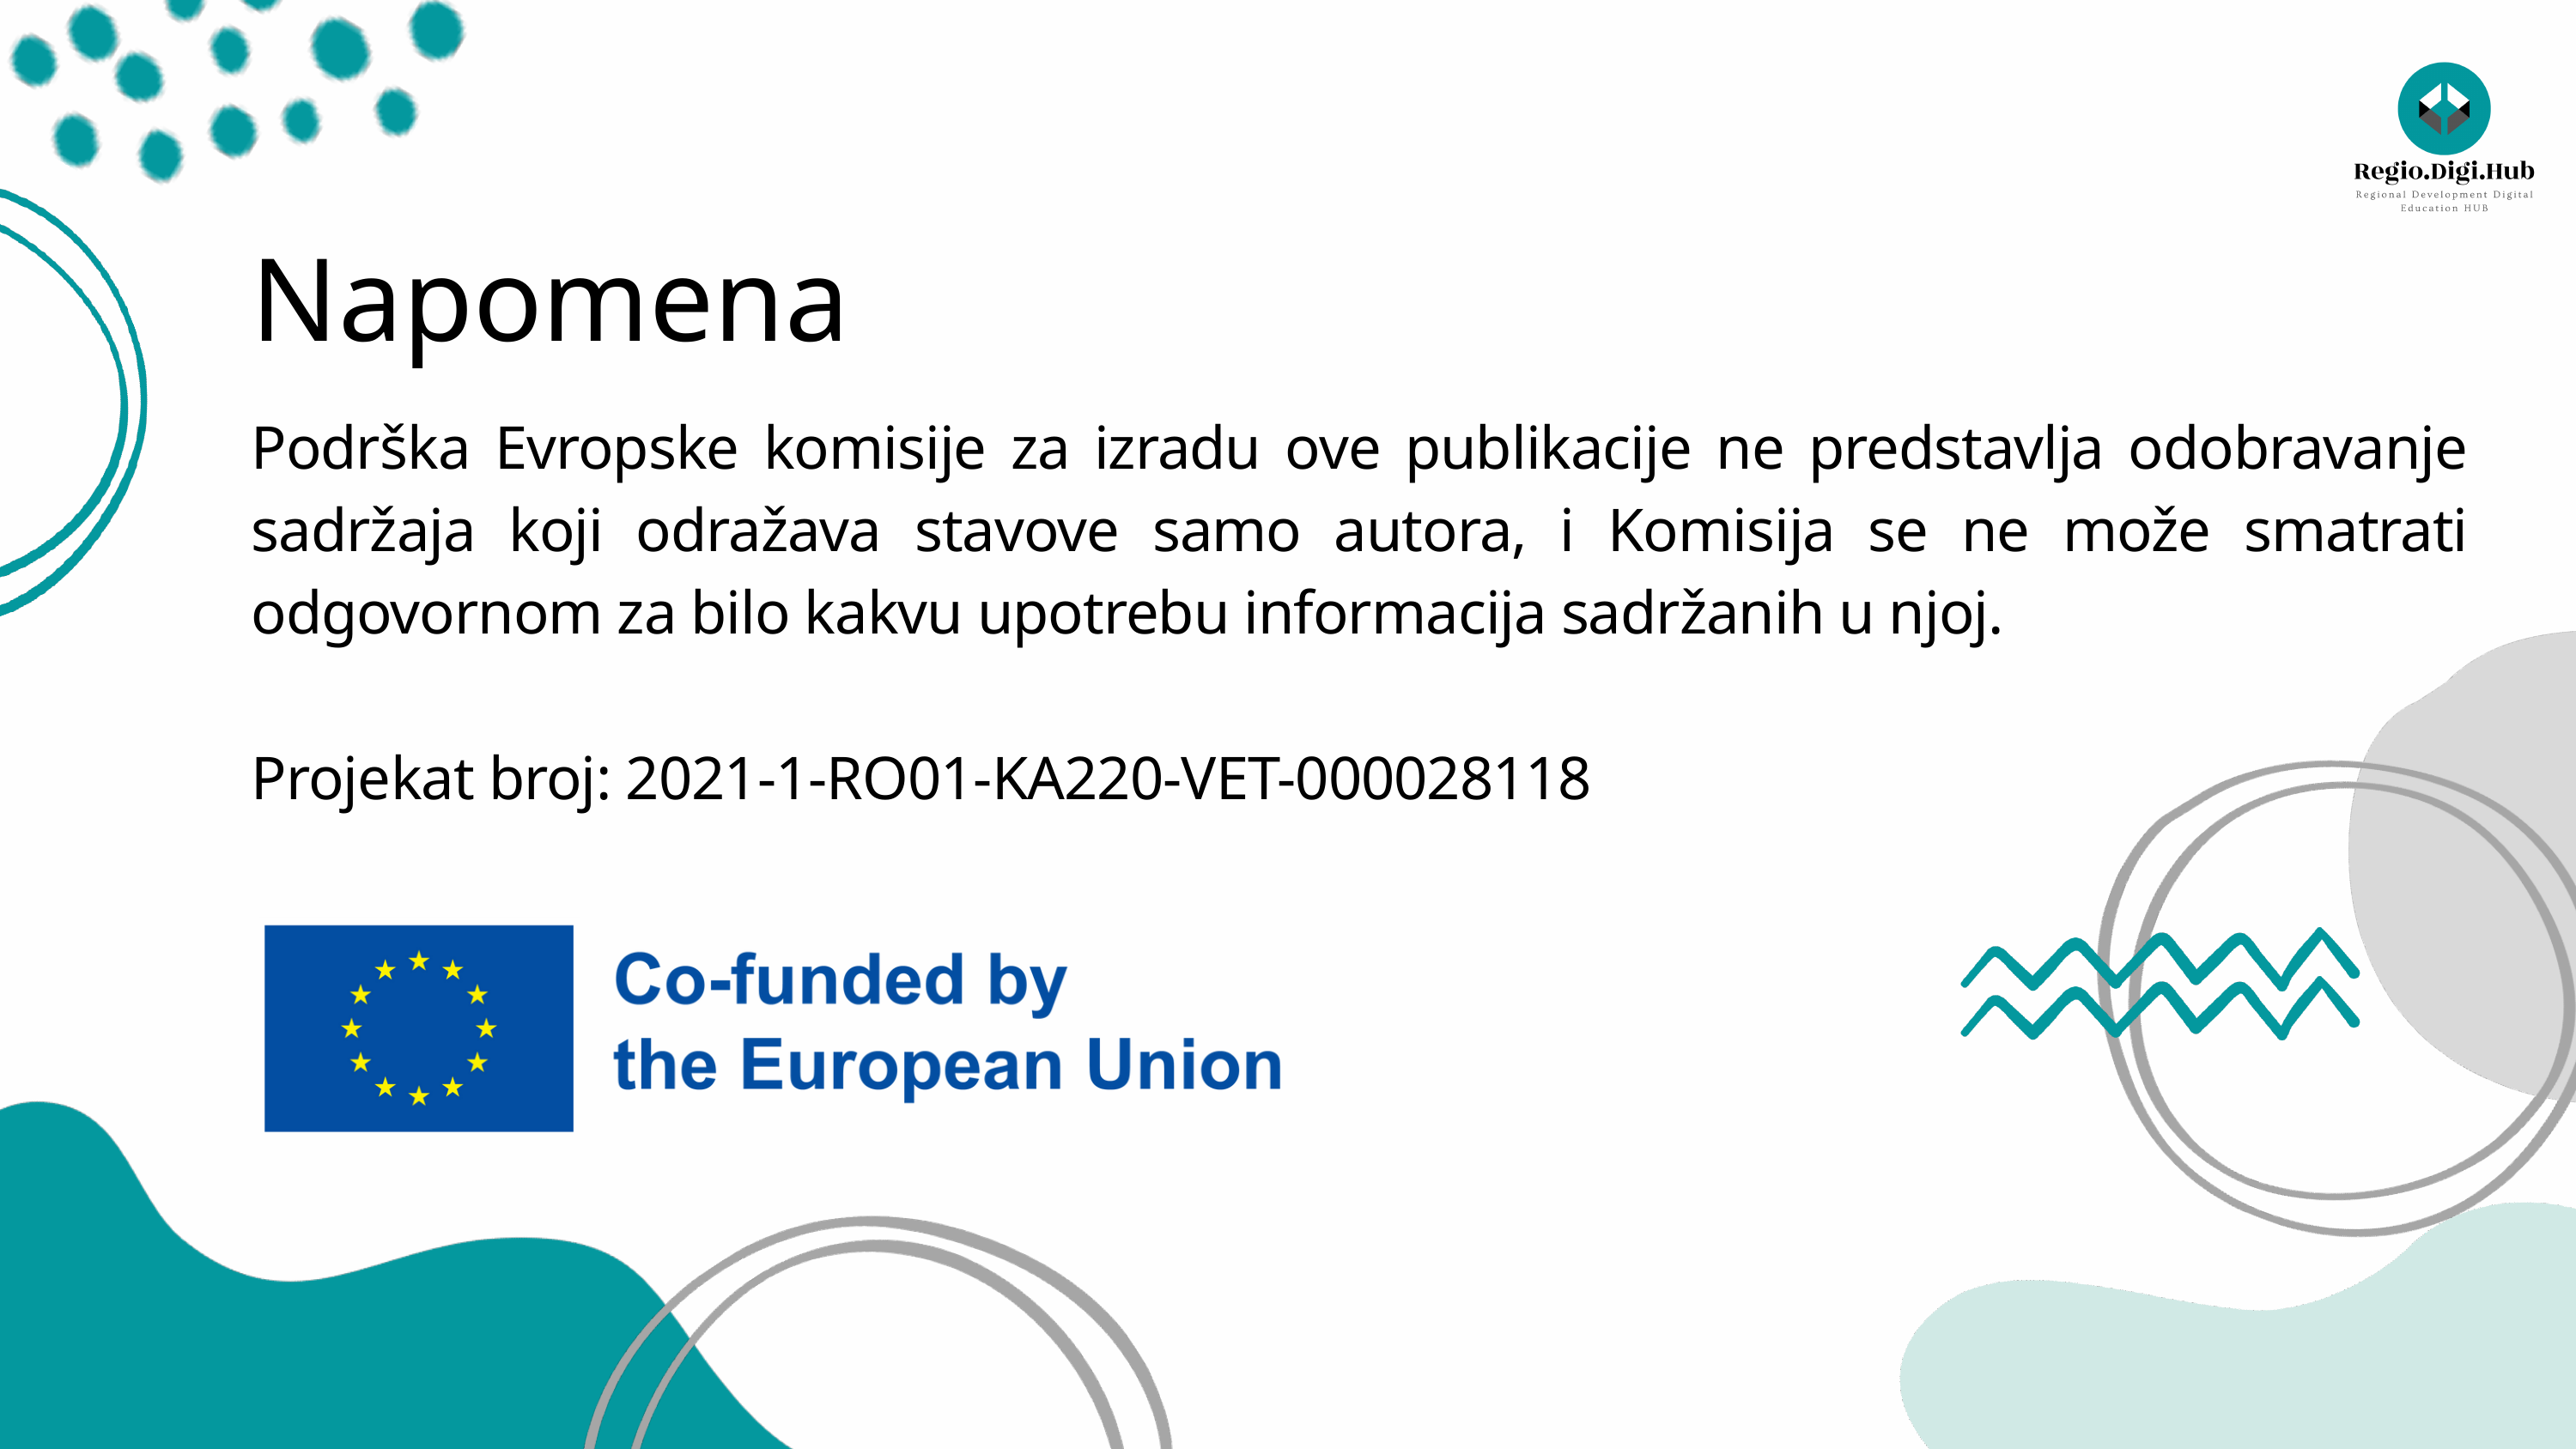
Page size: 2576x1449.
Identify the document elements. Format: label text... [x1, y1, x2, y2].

text_box Napomena [251, 266, 1418, 365]
picture [0, 0, 489, 663]
picture [1827, 486, 2576, 1449]
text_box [1956, 926, 2366, 1041]
text_box Podrška Evropske komisije za izradu ove publikacije ne predstavlja odobravanje sadržaja koji odražava stavove samo autora, i Komisija se ne može smatrati odgovornom za bilo kakvu upotrebu informacija sadržanih u njoj. Projekat broj: 2021-1-RO01-KA220-VET-000028118 [251, 397, 2469, 957]
picture [0, 912, 1361, 1449]
picture [2312, 0, 2576, 264]
